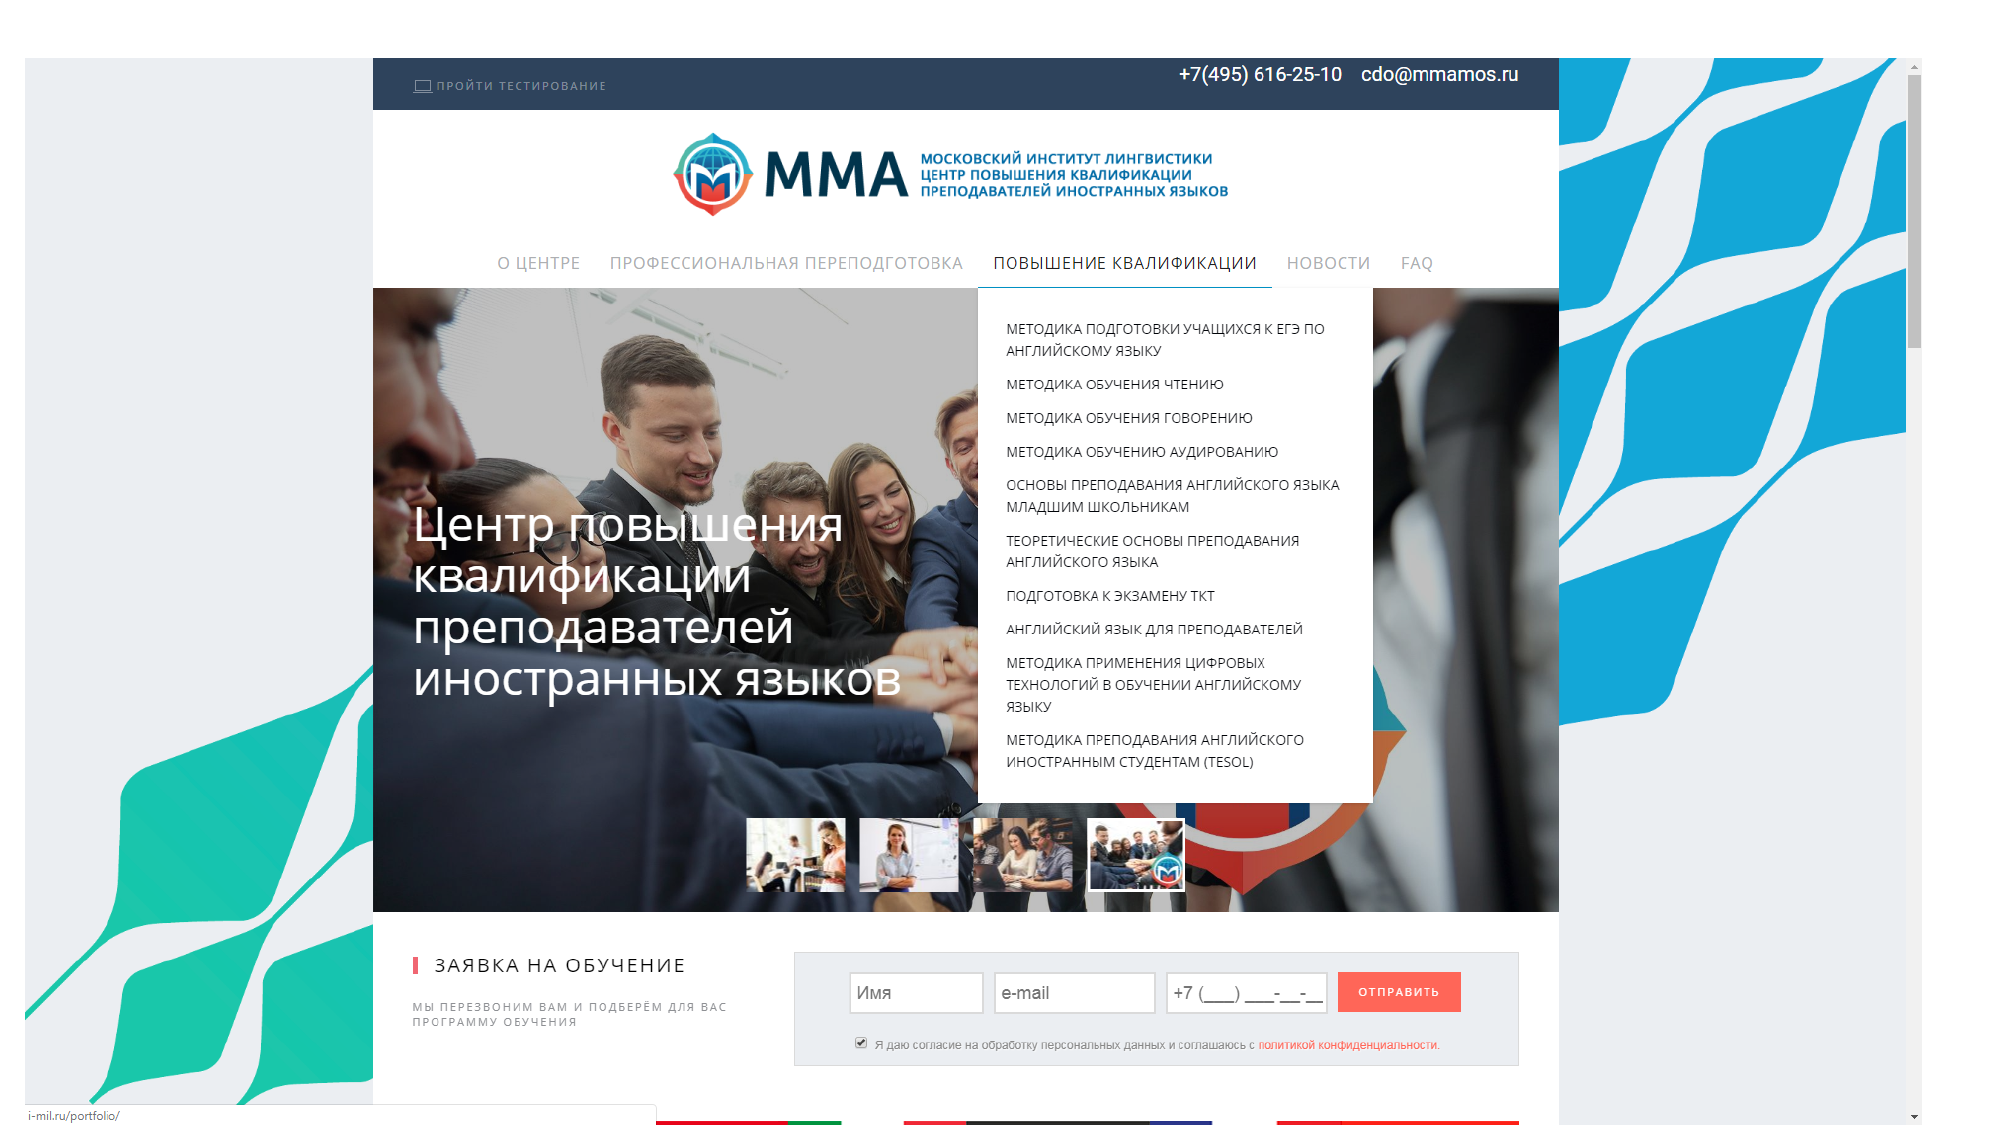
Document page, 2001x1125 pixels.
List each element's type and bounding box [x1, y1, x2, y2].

picture [25, 58, 1922, 1125]
